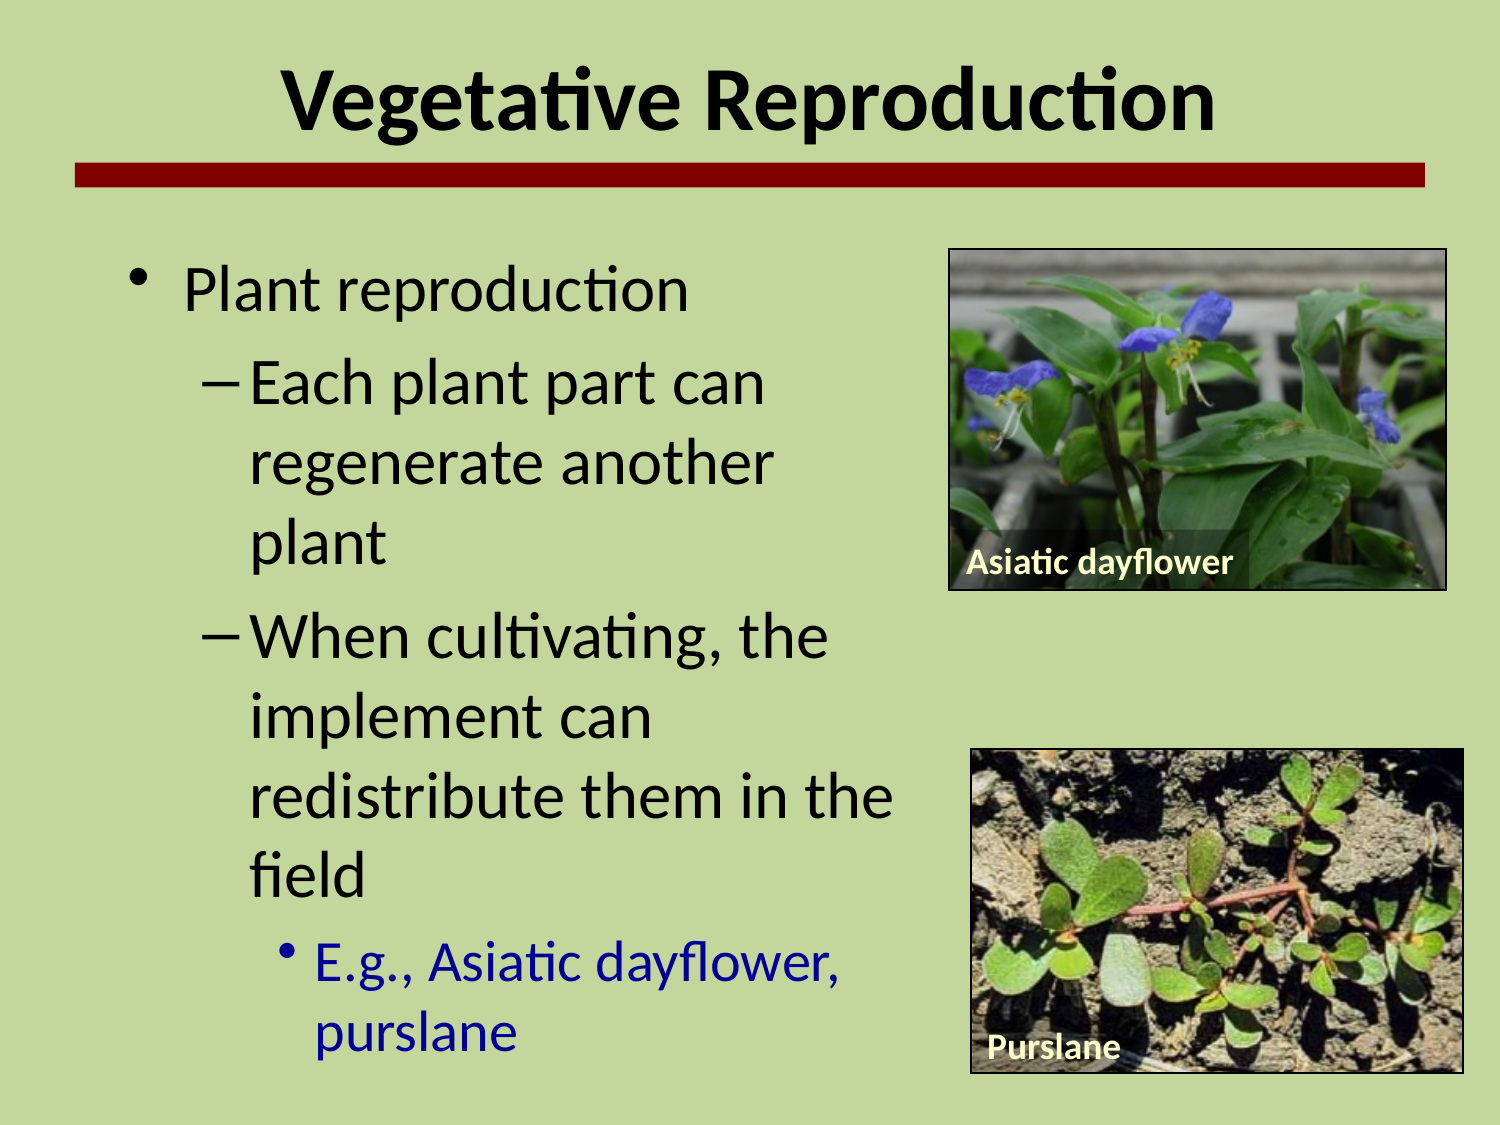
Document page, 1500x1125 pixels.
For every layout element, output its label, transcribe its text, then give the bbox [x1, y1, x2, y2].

picture [949, 249, 1446, 590]
picture [971, 749, 1463, 1073]
title Vegetative Reproduction [0, 0, 1500, 188]
list Plant reproduction Each plant part can regenerate another plant When cultivating, the implement can redistribute them in the field E.g., Asiatic dayflower, purslane [112, 237, 925, 1125]
